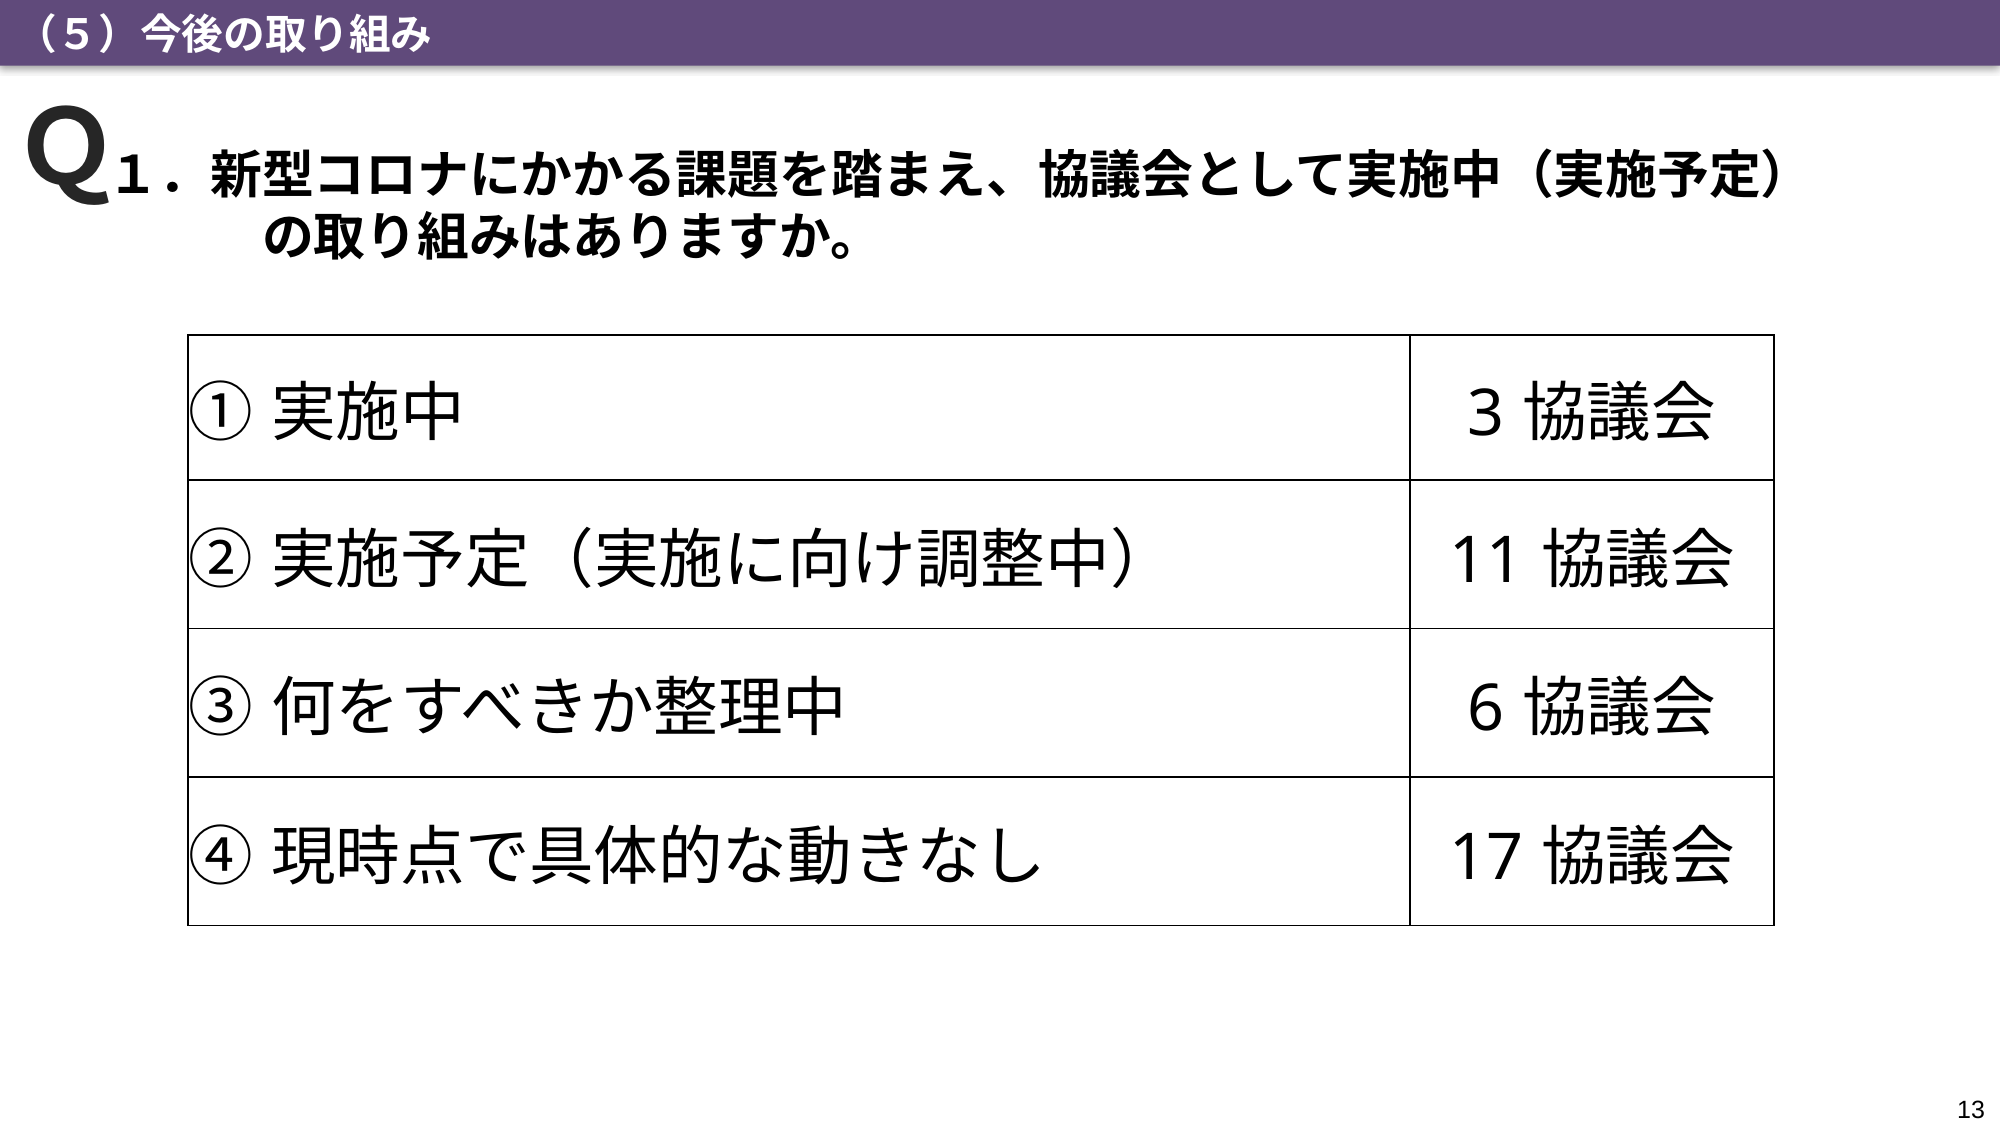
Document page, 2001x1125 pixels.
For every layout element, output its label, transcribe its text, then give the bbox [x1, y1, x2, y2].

table_cell ③何をすべきか整理中 [189, 629, 1409, 776]
table_cell 6協議会 [1411, 629, 1773, 776]
text_box １．新型コロナにかかる課題を踏まえ、協議会として実施中（実施予定） の取り組みはありますか。 [90, 111, 1973, 297]
table_header ①実施中 [189, 336, 1409, 479]
table_cell ④現時点で具体的な動きなし [189, 778, 1409, 925]
text_box Ｑ [0, 72, 142, 213]
table_header 3協議会 [1411, 336, 1773, 479]
table_cell ②実施予定（実施に向け調整中） [189, 481, 1409, 628]
table_cell 17協議会 [1411, 778, 1773, 925]
text_box （５）今後の取り組み [0, 0, 2000, 66]
table_cell 11協議会 [1411, 481, 1773, 628]
text_box 13 [1620, 1085, 2000, 1125]
